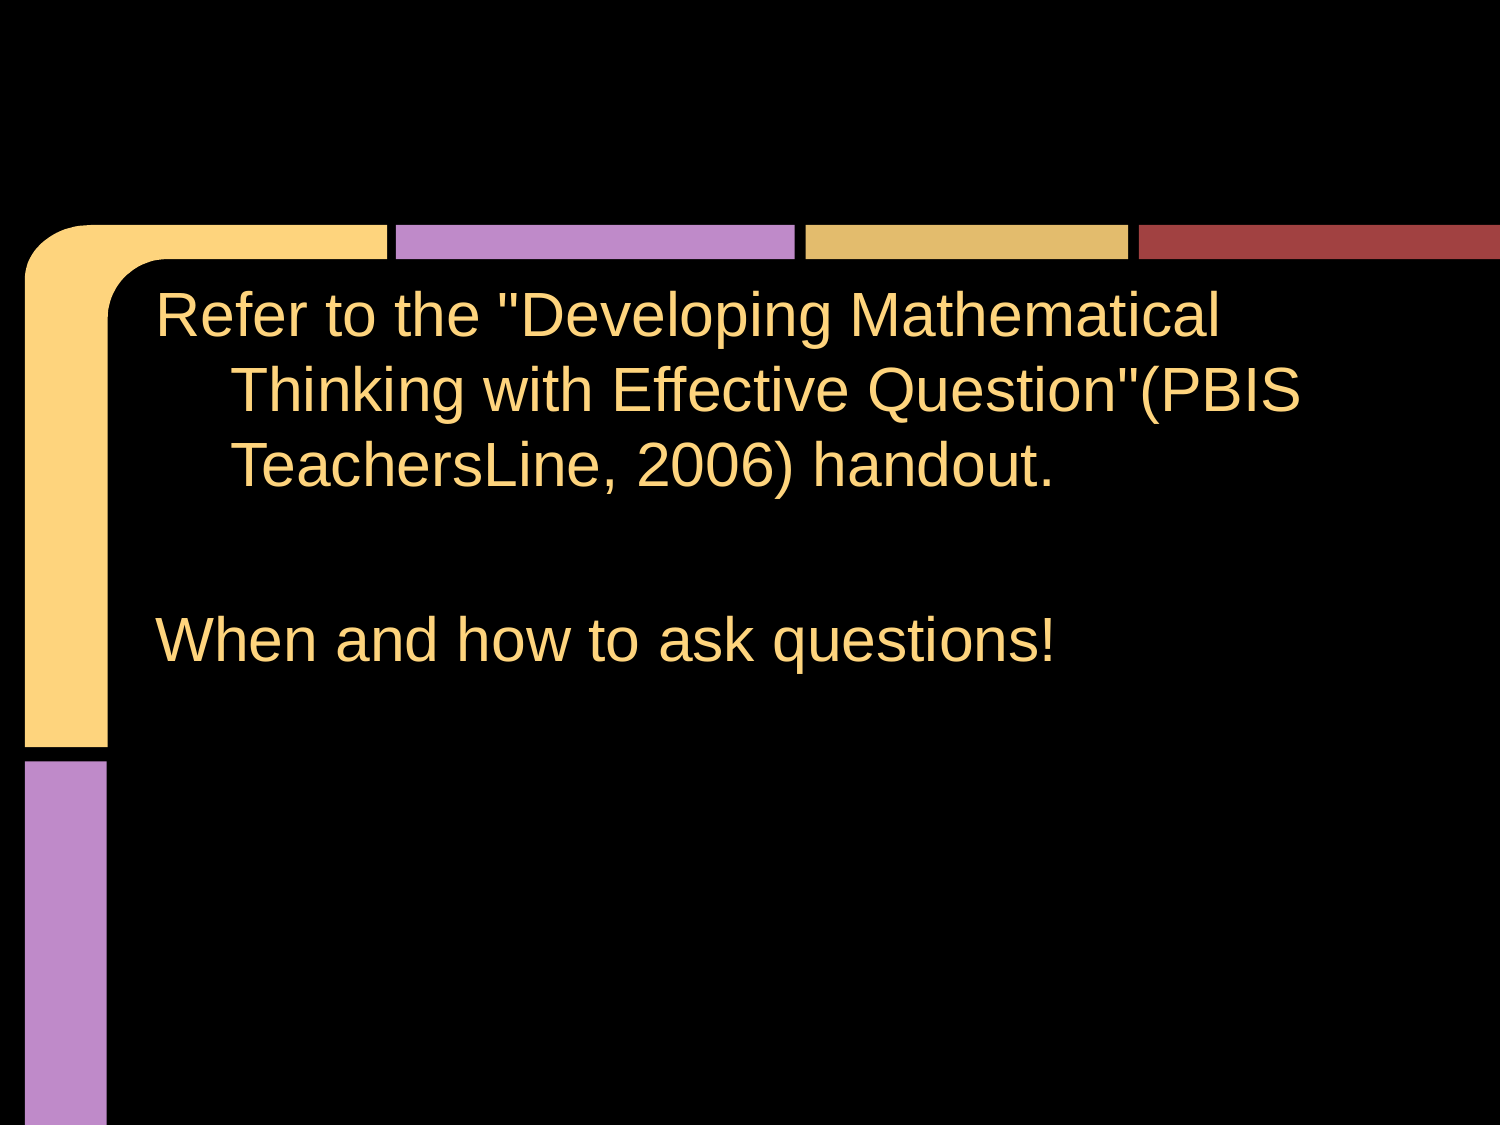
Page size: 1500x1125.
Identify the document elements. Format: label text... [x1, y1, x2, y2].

list Refer to the "Developing Mathematical Thinking with Effective Question"(PBIS TeachersLine, 2006) handout. When and how to ask questions! [140, 259, 1425, 1078]
